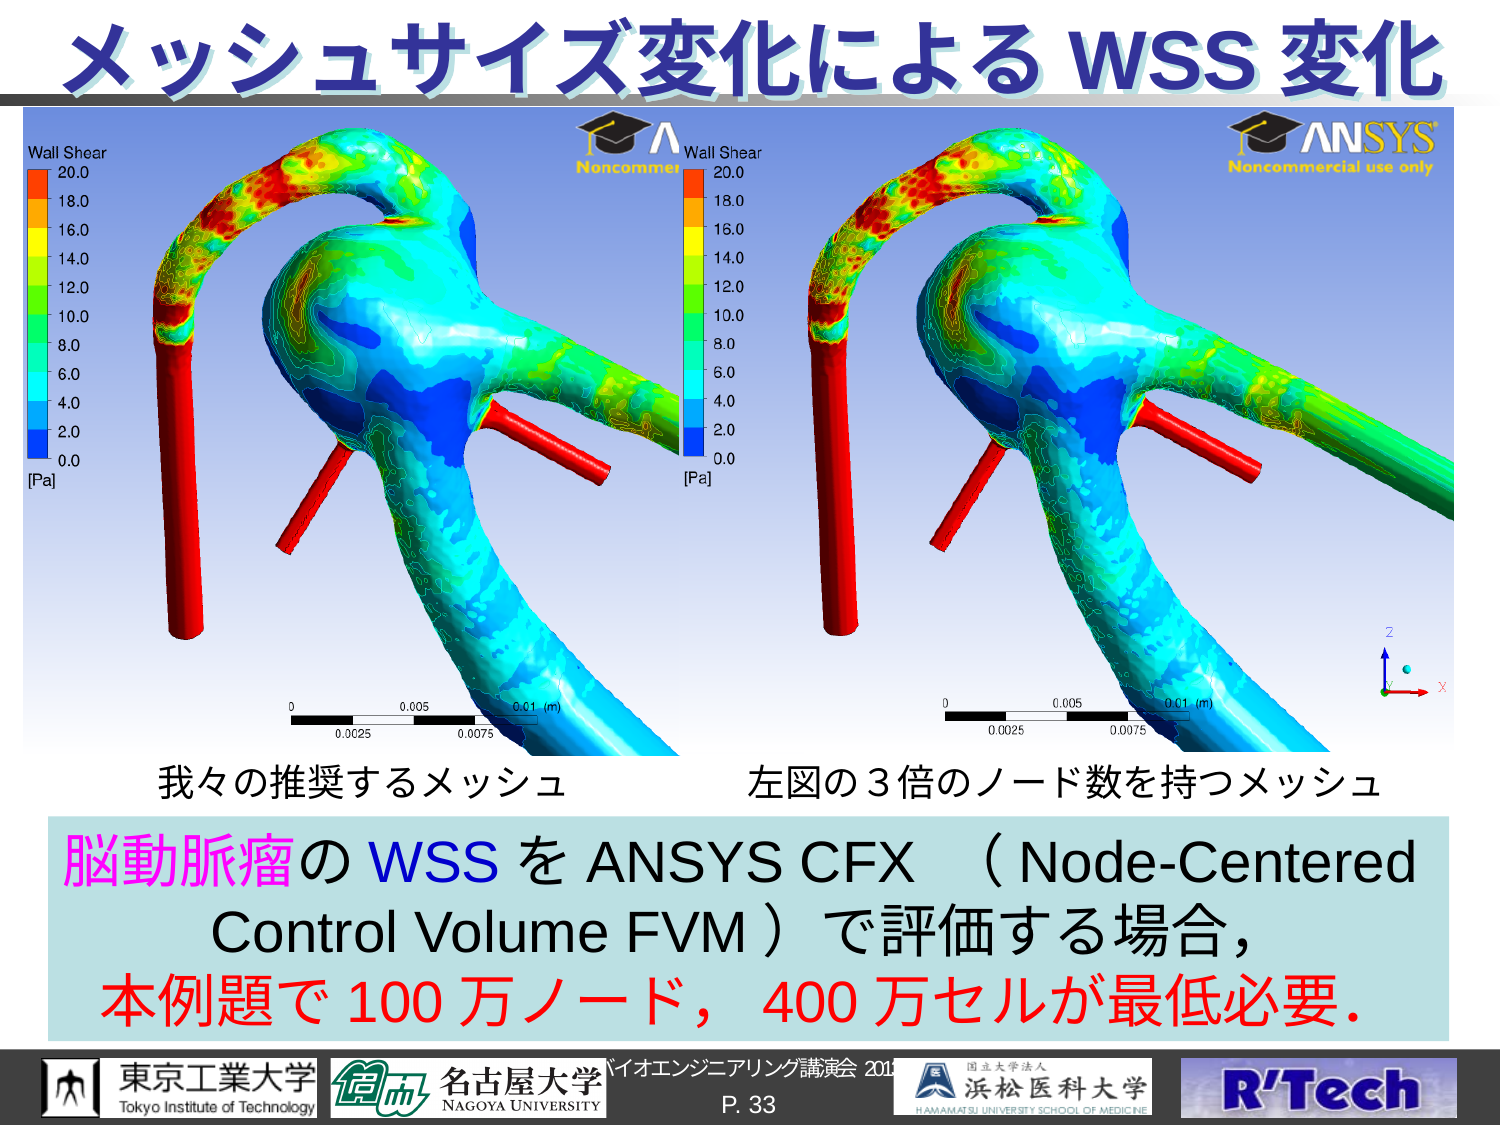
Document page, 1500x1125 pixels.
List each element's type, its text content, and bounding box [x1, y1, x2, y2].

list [23, 107, 677, 756]
picture [330, 1058, 607, 1118]
text_box 我々の推奨するメッシュ [142, 764, 585, 812]
picture [1181, 1058, 1457, 1118]
picture [41, 1058, 317, 1118]
picture [678, 107, 1455, 752]
text_box 左図の３倍のノード数を持つメッシュ [733, 761, 1401, 812]
picture [893, 1058, 1152, 1115]
text_box 脳動脈瘤のWSSをANSYS CFX （Node-Centered Control Volume FVM）で評価する場合， 本例題で100万ノード，400万セルが最低必要． [48, 816, 1450, 1042]
slide_number P. 33 [662, 1087, 836, 1120]
title メッシュサイズ変化によるWSS変化 [0, 5, 1500, 108]
